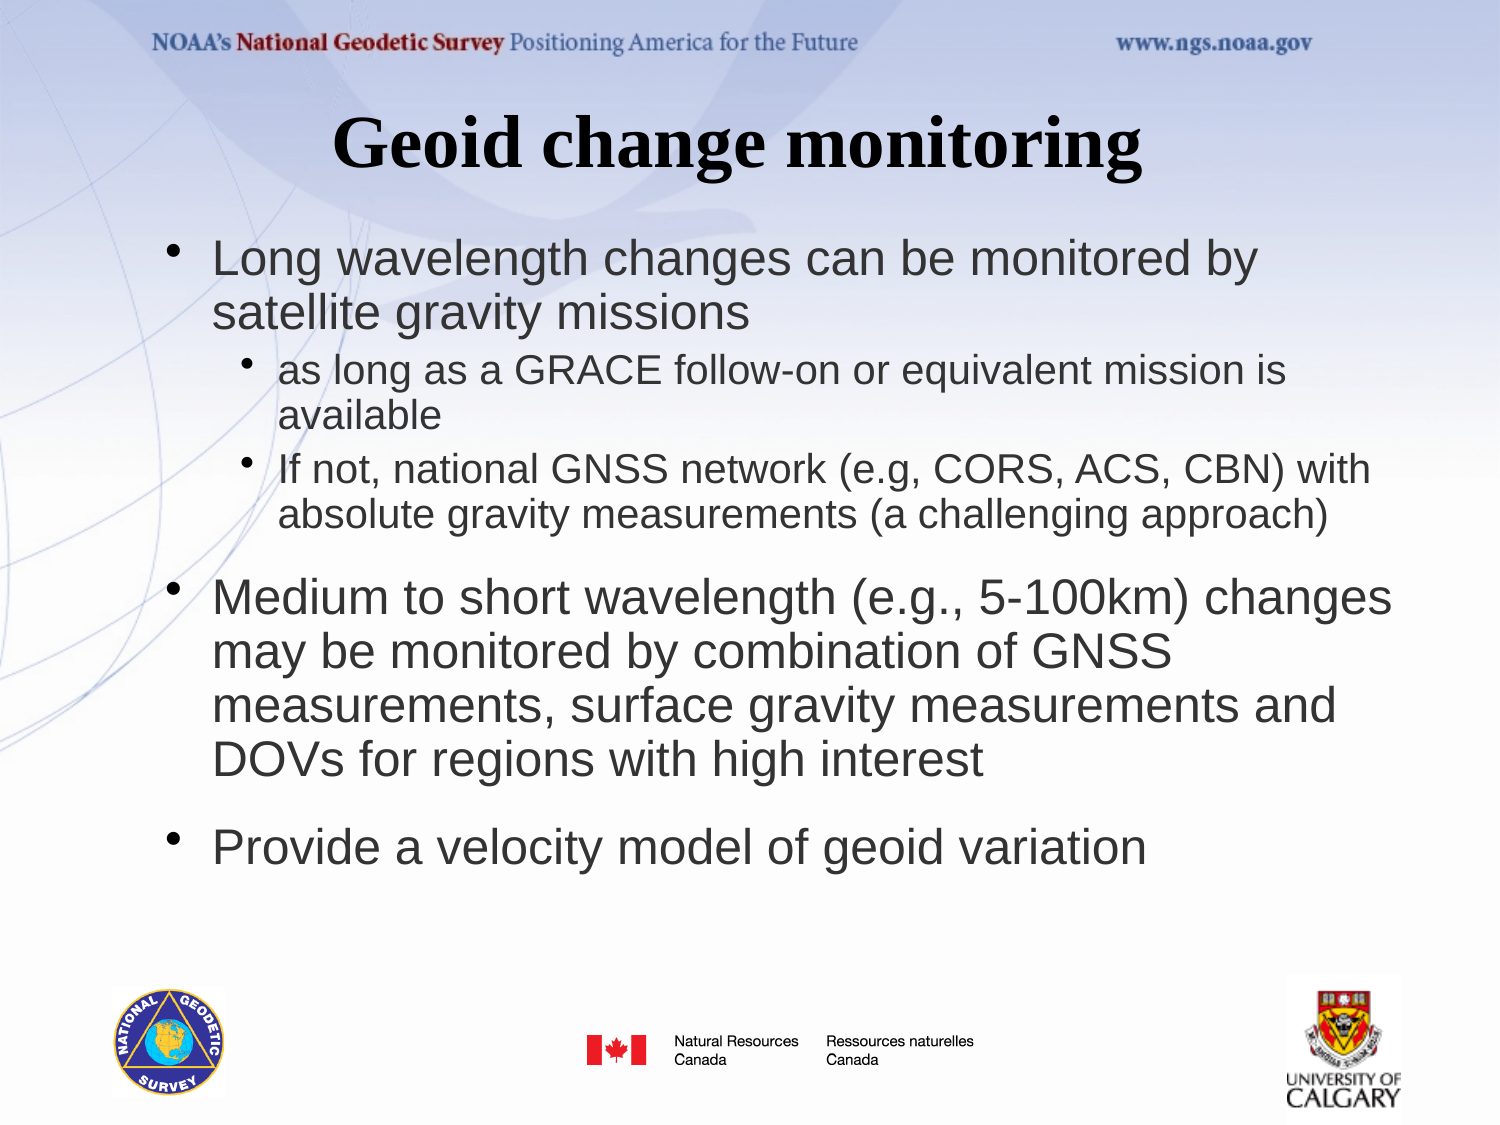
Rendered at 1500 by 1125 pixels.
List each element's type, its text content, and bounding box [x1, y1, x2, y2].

subtitle Long wavelength changes can be monitored by satellite gravity missions as long as a GRACE follow-on or equivalent mission is available If not, national GNSS network (e.g, CORS, ACS, CBN) with absolute gravity measurements (a challenging approach) Medium to short wavelength (e.g., 5-100km) changes may be monitored by combination of GNSS measurements, surface gravity measurements and DOVs for regions with high interest Provide a velocity model of geoid variation [74, 224, 1413, 913]
title Geoid change monitoring [62, 62, 1413, 213]
picture [0, 0, 1500, 1125]
